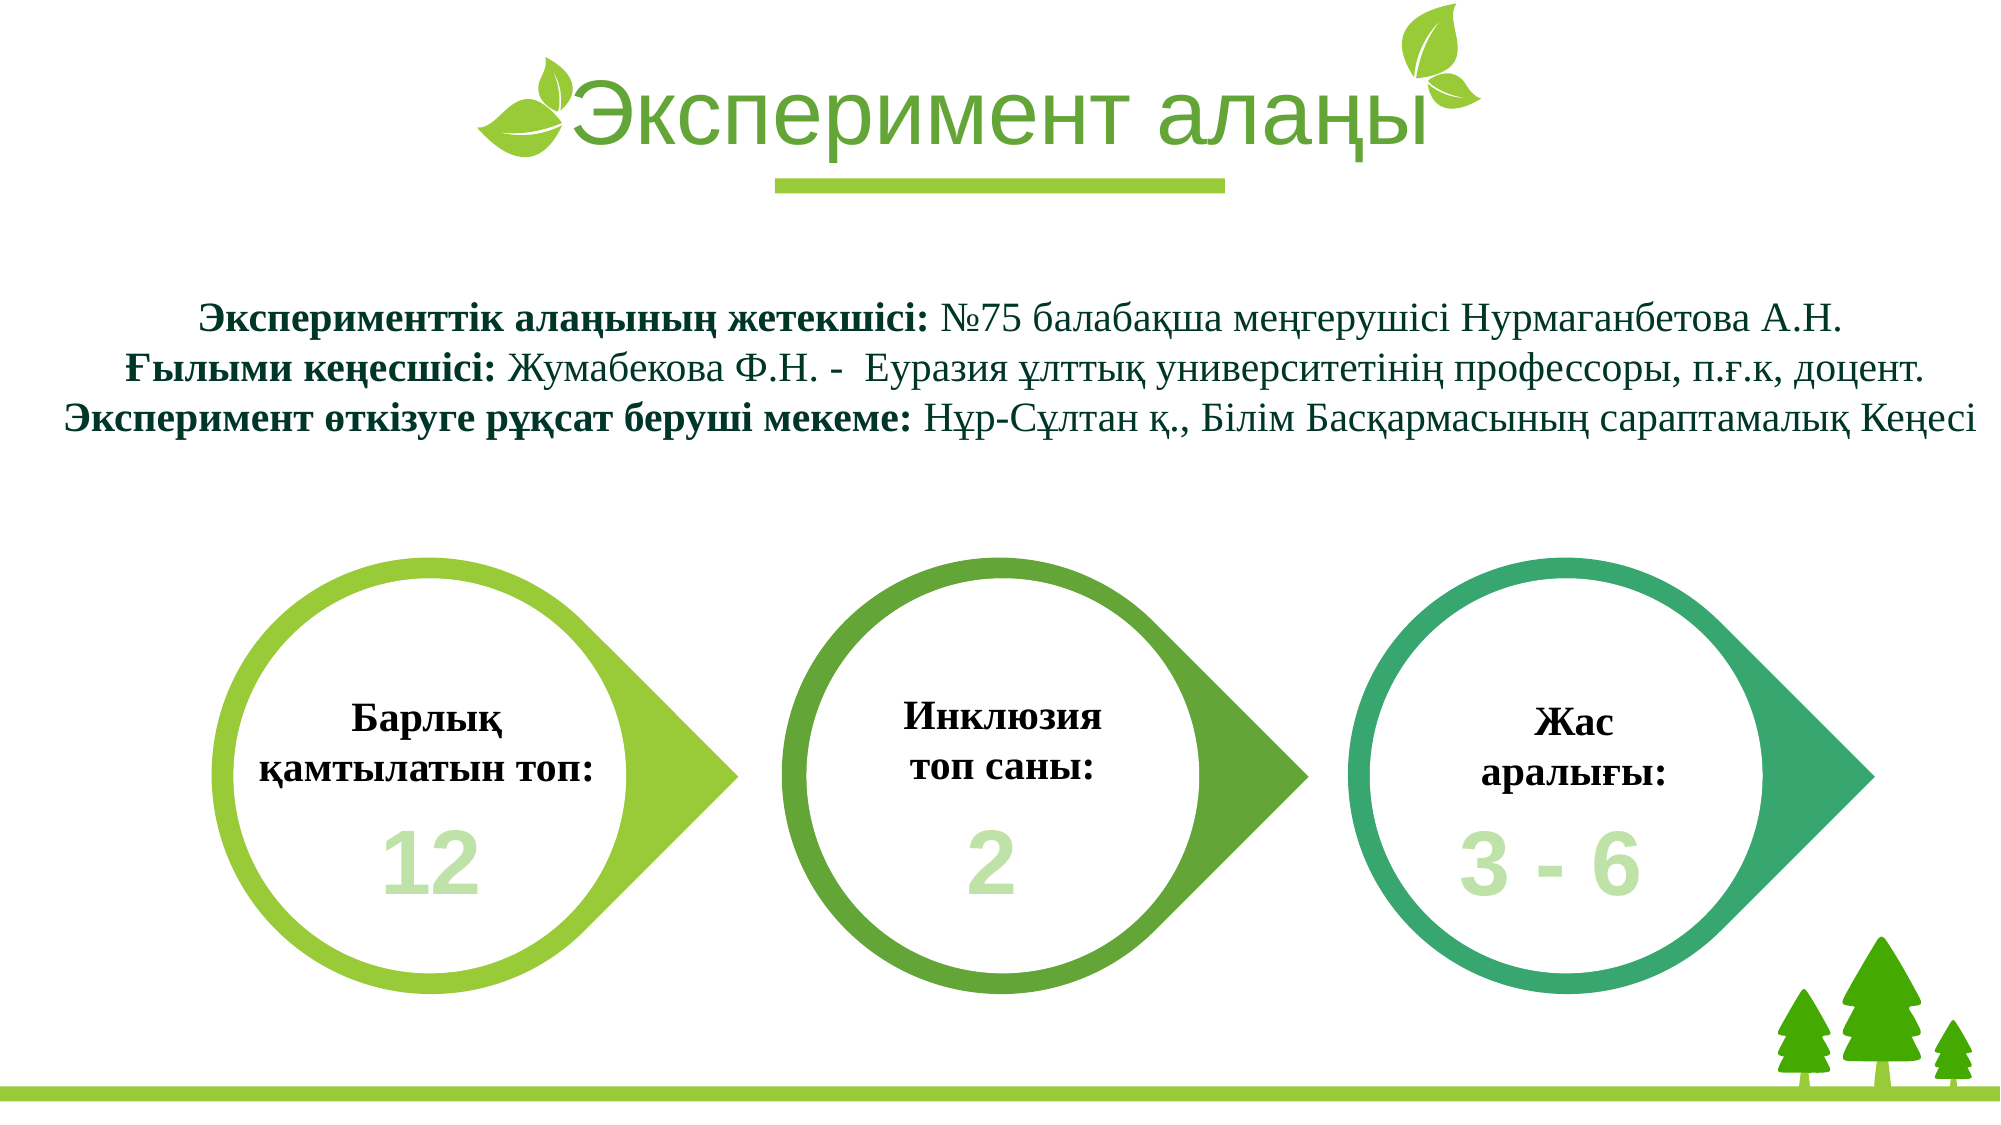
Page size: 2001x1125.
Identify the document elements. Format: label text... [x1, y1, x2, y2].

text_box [212, 556, 648, 995]
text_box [1348, 556, 1784, 995]
text_box Эксперименттік алаңының жетекшісі: №75 балабақша меңгерушісі Нурмаганбетова А.Н. Ғылыми кеңесшісі: Жумабекова Ф.Н. - Еуразия ұлттық университетінің профессоры, п.ғ.к, доцент. Эксперимент өткізуге рұқсат беруші мекеме: Нұр-Сұлтан қ., Білім Басқармасының сараптамалық Кеңесі [0, 282, 2000, 448]
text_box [782, 556, 1218, 995]
list Эксперимент алаңы [50, 55, 1950, 175]
